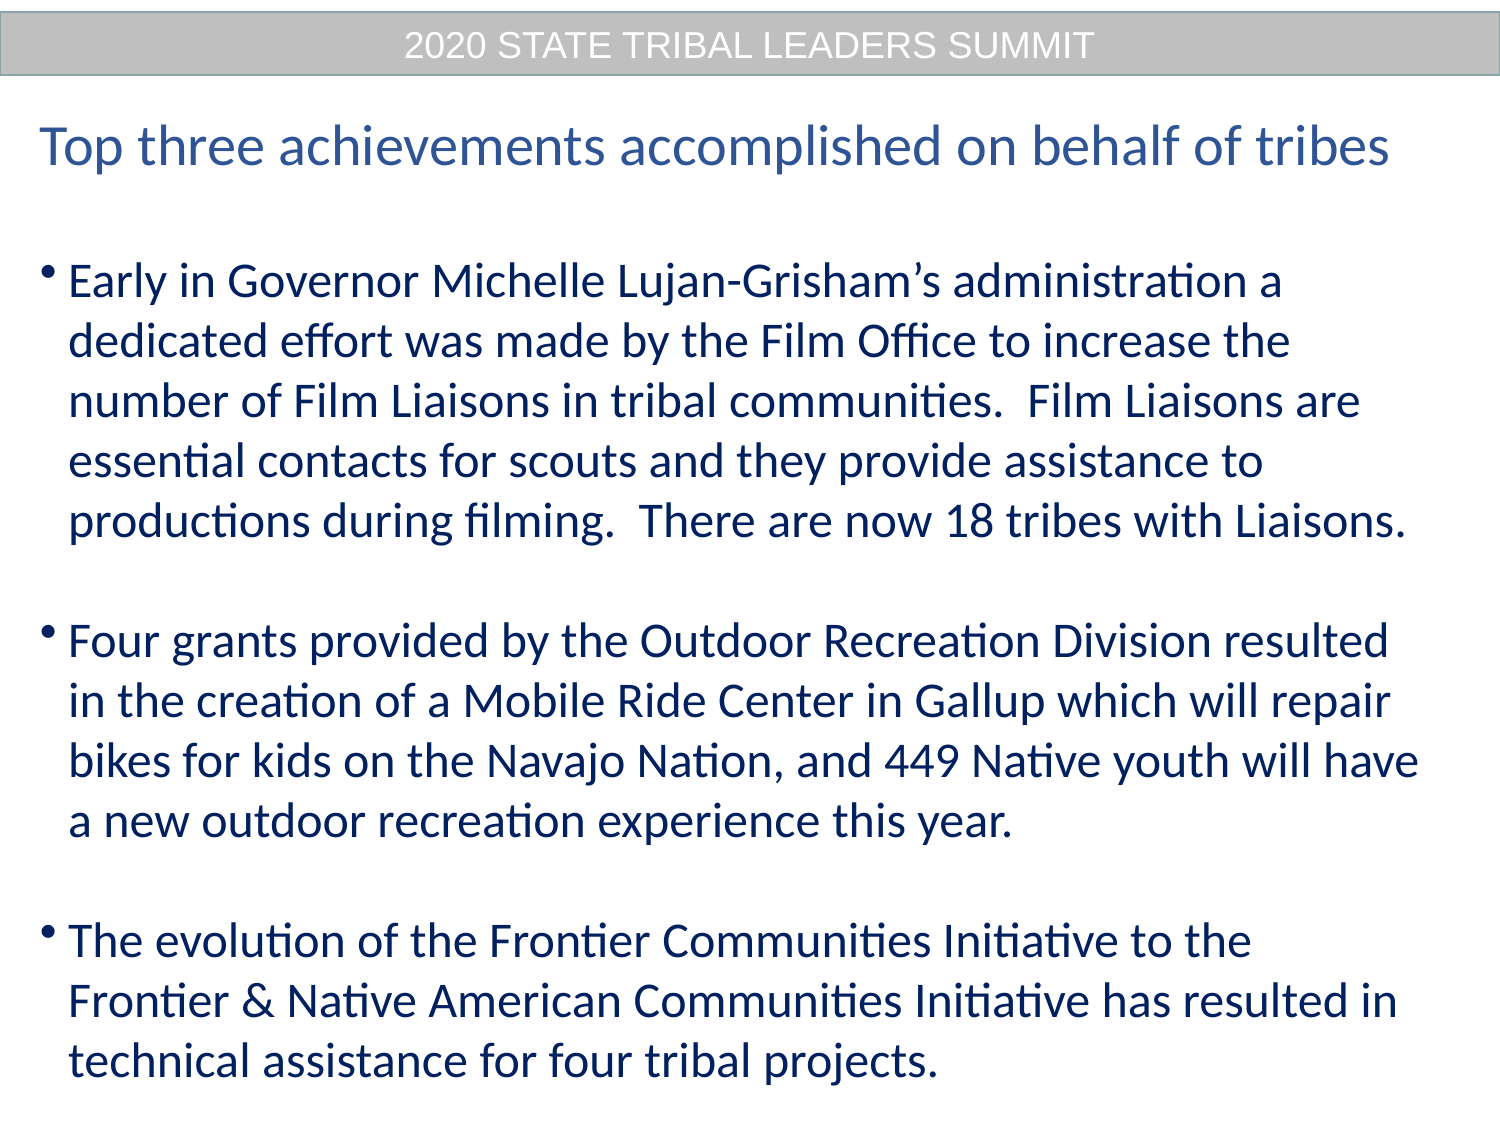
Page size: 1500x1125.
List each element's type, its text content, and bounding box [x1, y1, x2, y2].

text_box [0, 0, 1500, 75]
text_box Top three achievements accomplished on behalf of tribes Early in Governor Michelle Lujan-Grisham’s administration a dedicated effort was made by the Film Office to increase the number of Film Liaisons in tribal communities. Film Liaisons are essential contacts for scouts and they provide assistance to productions during filming. There are now 18 tribes with Liaisons. Four grants provided by the Outdoor Recreation Division resulted in the creation of a Mobile Ride Center in Gallup which will repair bikes for kids on the Navajo Nation, and 449 Native youth will have a new outdoor recreation experience this year. The evolution of the Frontier Communities Initiative to the Frontier & Native American Communities Initiative has resulted in technical assistance for four tribal projects. [24, 99, 1438, 1095]
